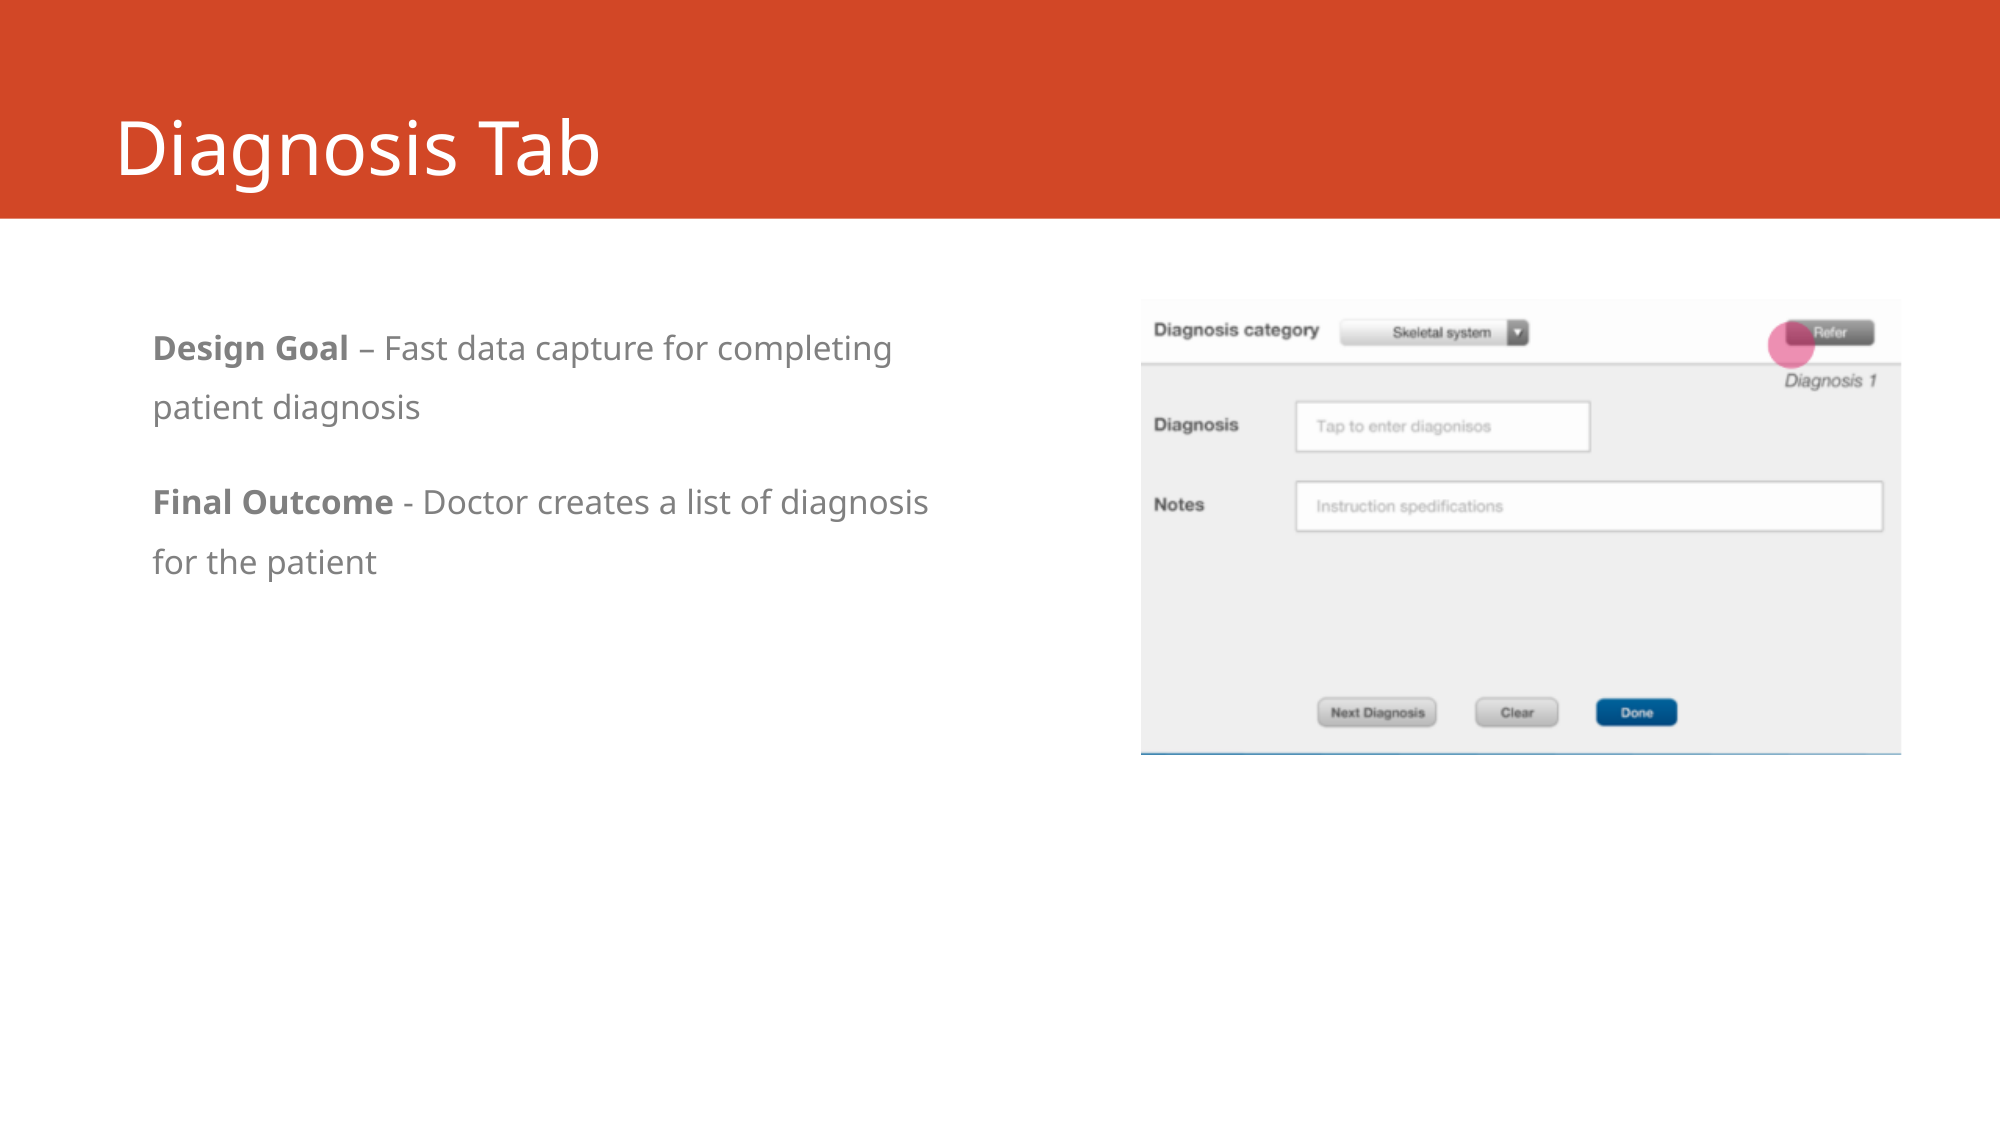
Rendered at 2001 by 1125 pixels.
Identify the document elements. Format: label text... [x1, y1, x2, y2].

title Diagnosis Tab [99, 0, 1863, 199]
picture [1141, 299, 1903, 755]
list Design Goal – Fast data capture for completing patient diagnosis Final Outcome - Doctor creates a list of diagnosis for the patient [137, 299, 960, 1014]
